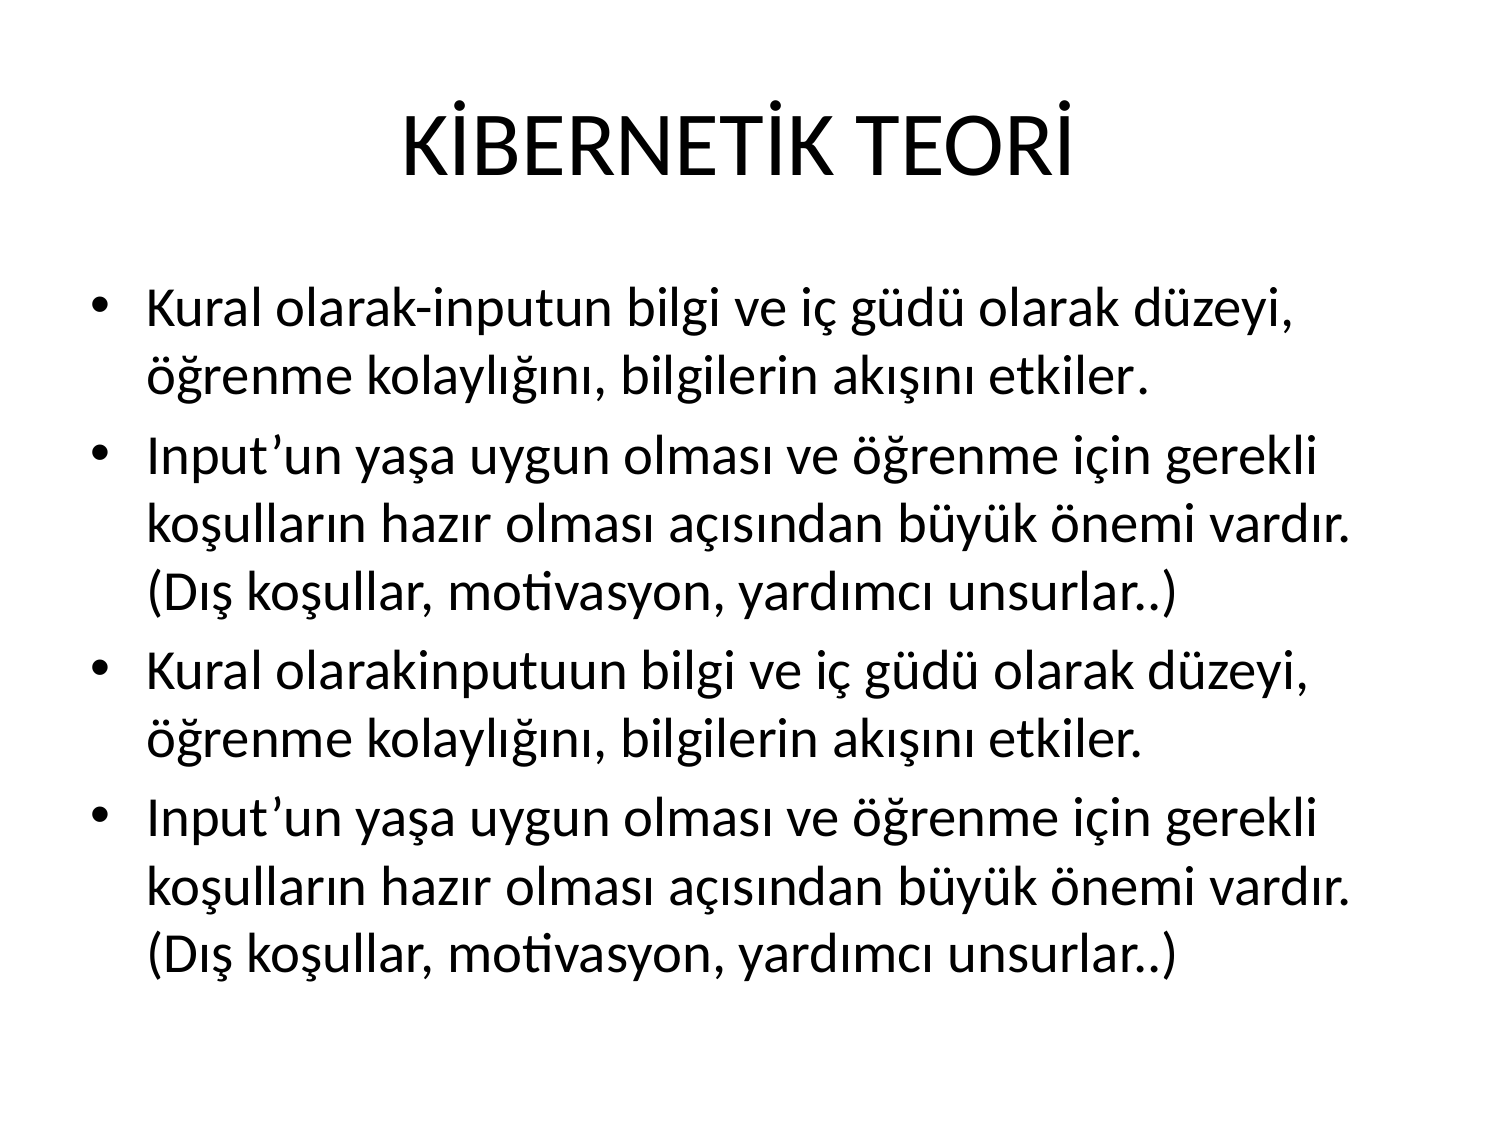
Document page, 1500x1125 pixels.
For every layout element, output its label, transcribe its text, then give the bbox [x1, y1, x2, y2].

list Kural olarak-inputun bilgi ve iç güdü olarak düzeyi, öğrenme kolaylığını, bilgilerin akışını etkiler. Input’un yaşa uygun olması ve öğrenme için gerekli koşulların hazır olması açısından büyük önemi vardır. (Dış koşullar, motivasyon, yardımcı unsurlar..) Kural olarakinputuun bilgi ve iç güdü olarak düzeyi, öğrenme kolaylığını, bilgilerin akışını etkiler. Input’un yaşa uygun olması ve öğrenme için gerekli koşulların hazır olması açısından büyük önemi vardır. (Dış koşullar, motivasyon, yardımcı unsurlar..) [75, 262, 1459, 1005]
title KİBERNETİK TEORİ [75, 45, 1425, 233]
